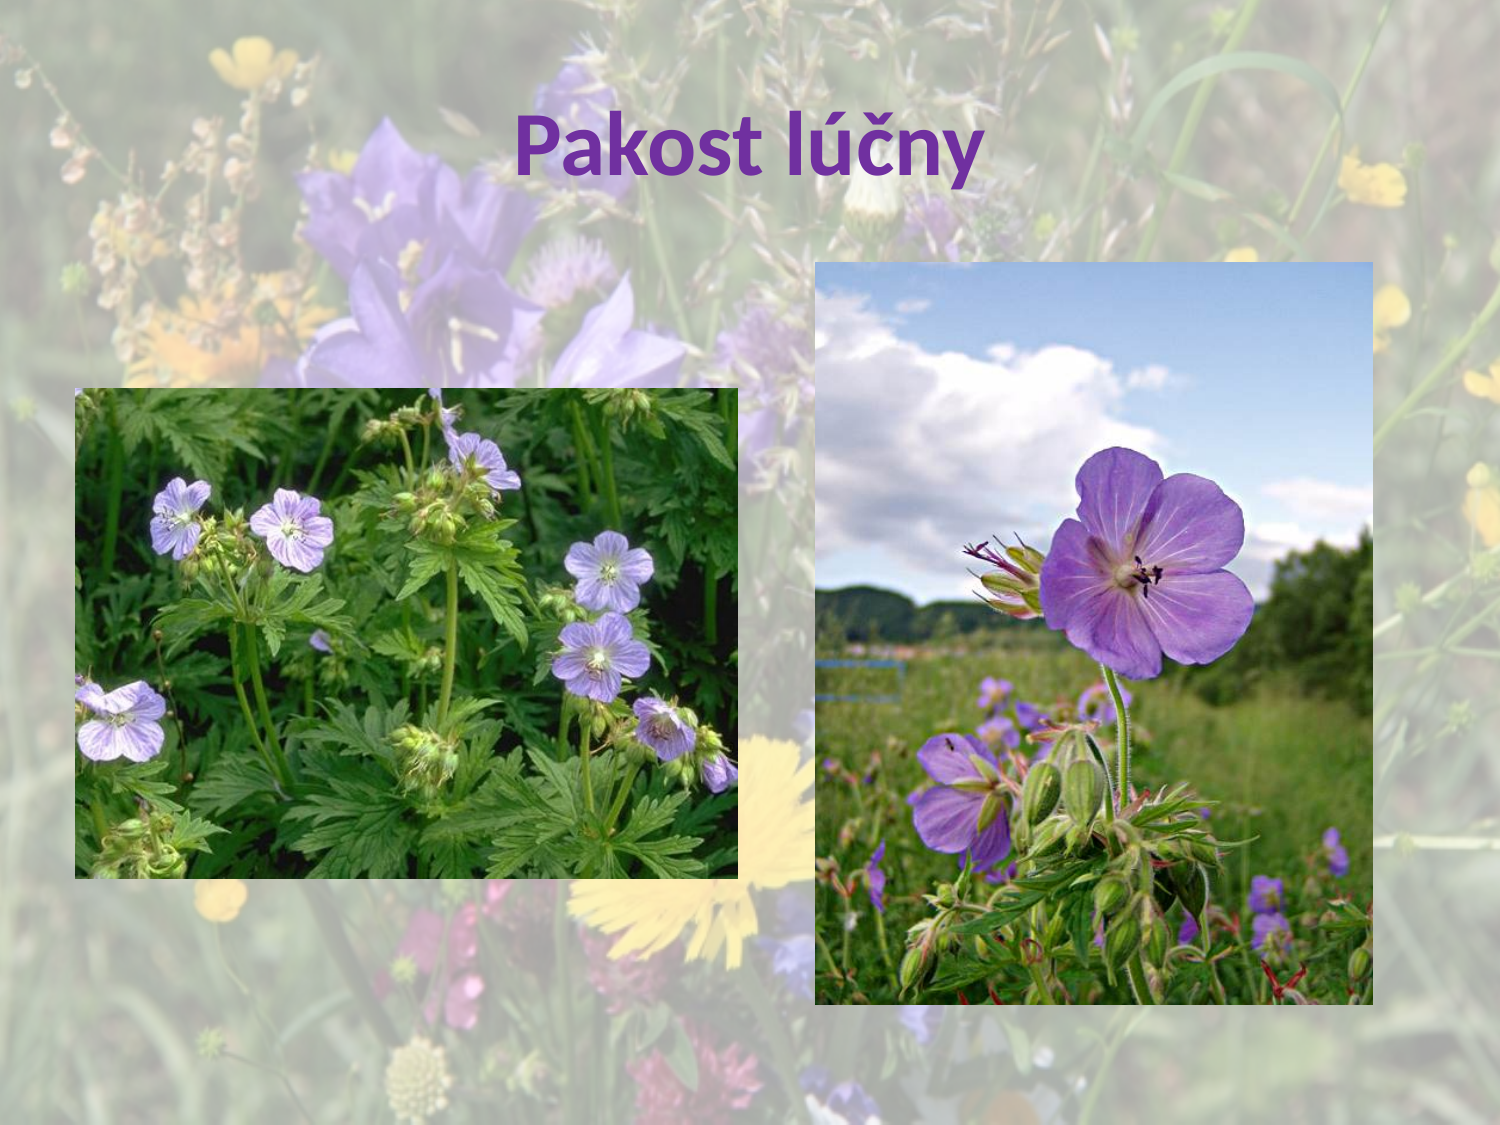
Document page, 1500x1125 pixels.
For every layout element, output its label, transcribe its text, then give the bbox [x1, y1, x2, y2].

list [74, 388, 738, 879]
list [815, 262, 1373, 1006]
title Pakost lúčny [75, 45, 1425, 233]
